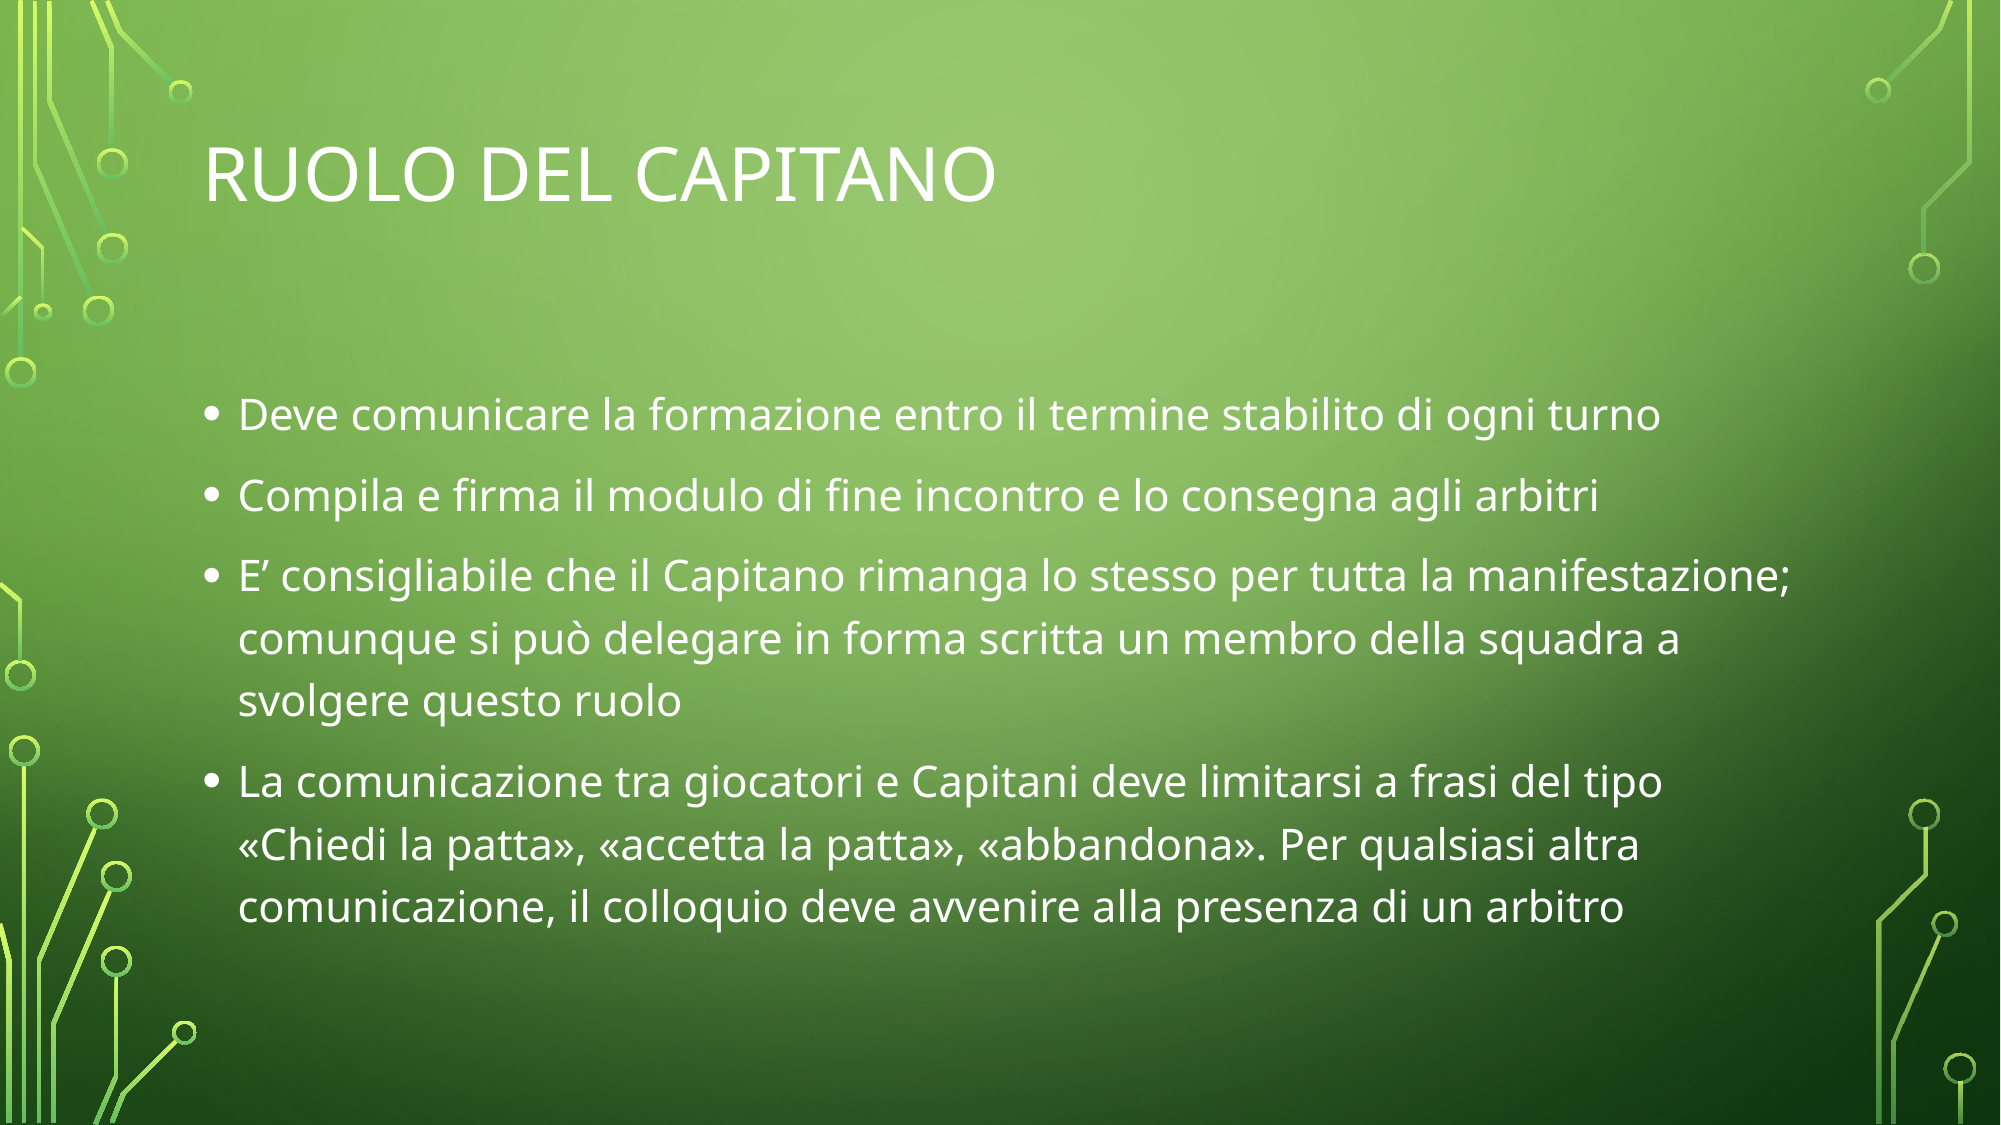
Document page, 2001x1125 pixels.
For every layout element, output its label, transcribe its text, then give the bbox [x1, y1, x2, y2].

title Ruolo del capitano [187, 101, 1813, 344]
list Deve comunicare la formazione entro il termine stabilito di ogni turno Compila e firma il modulo di fine incontro e lo consegna agli arbitri E’ consigliabile che il Capitano rimanga lo stesso per tutta la manifestazione; comunque si può delegare in forma scritta un membro della squadra a svolgere questo ruolo La comunicazione tra giocatori e Capitani deve limitarsi a frasi del tipo «Chiedi la patta», «accetta la patta», «abbandona». Per qualsiasi altra comunicazione, il colloquio deve avvenire alla presenza di un arbitro [187, 369, 1813, 950]
